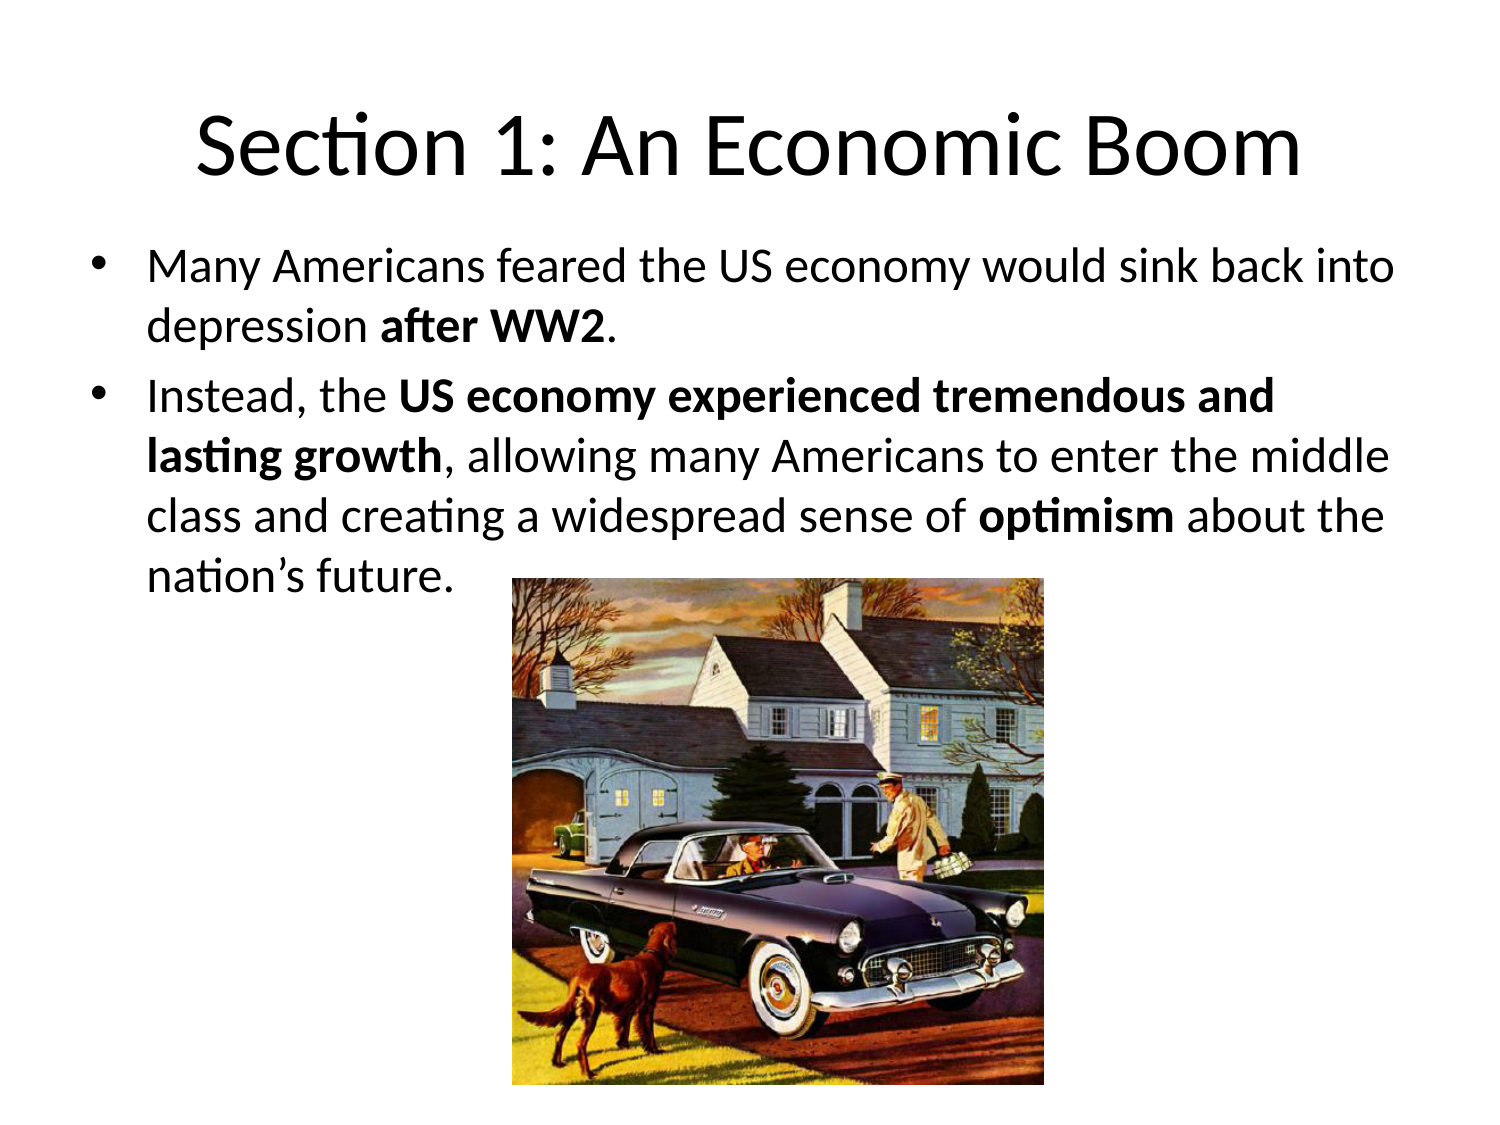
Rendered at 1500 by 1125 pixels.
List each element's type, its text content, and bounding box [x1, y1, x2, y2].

picture [512, 577, 1044, 1085]
title Section 1: An Economic Boom [75, 45, 1425, 224]
list Many Americans feared the US economy would sink back into depression after WW2. Instead, the US economy experienced tremendous and lasting growth, allowing many Americans to enter the middle class and creating a widespread sense of optimism about the nation’s future. [75, 224, 1425, 968]
